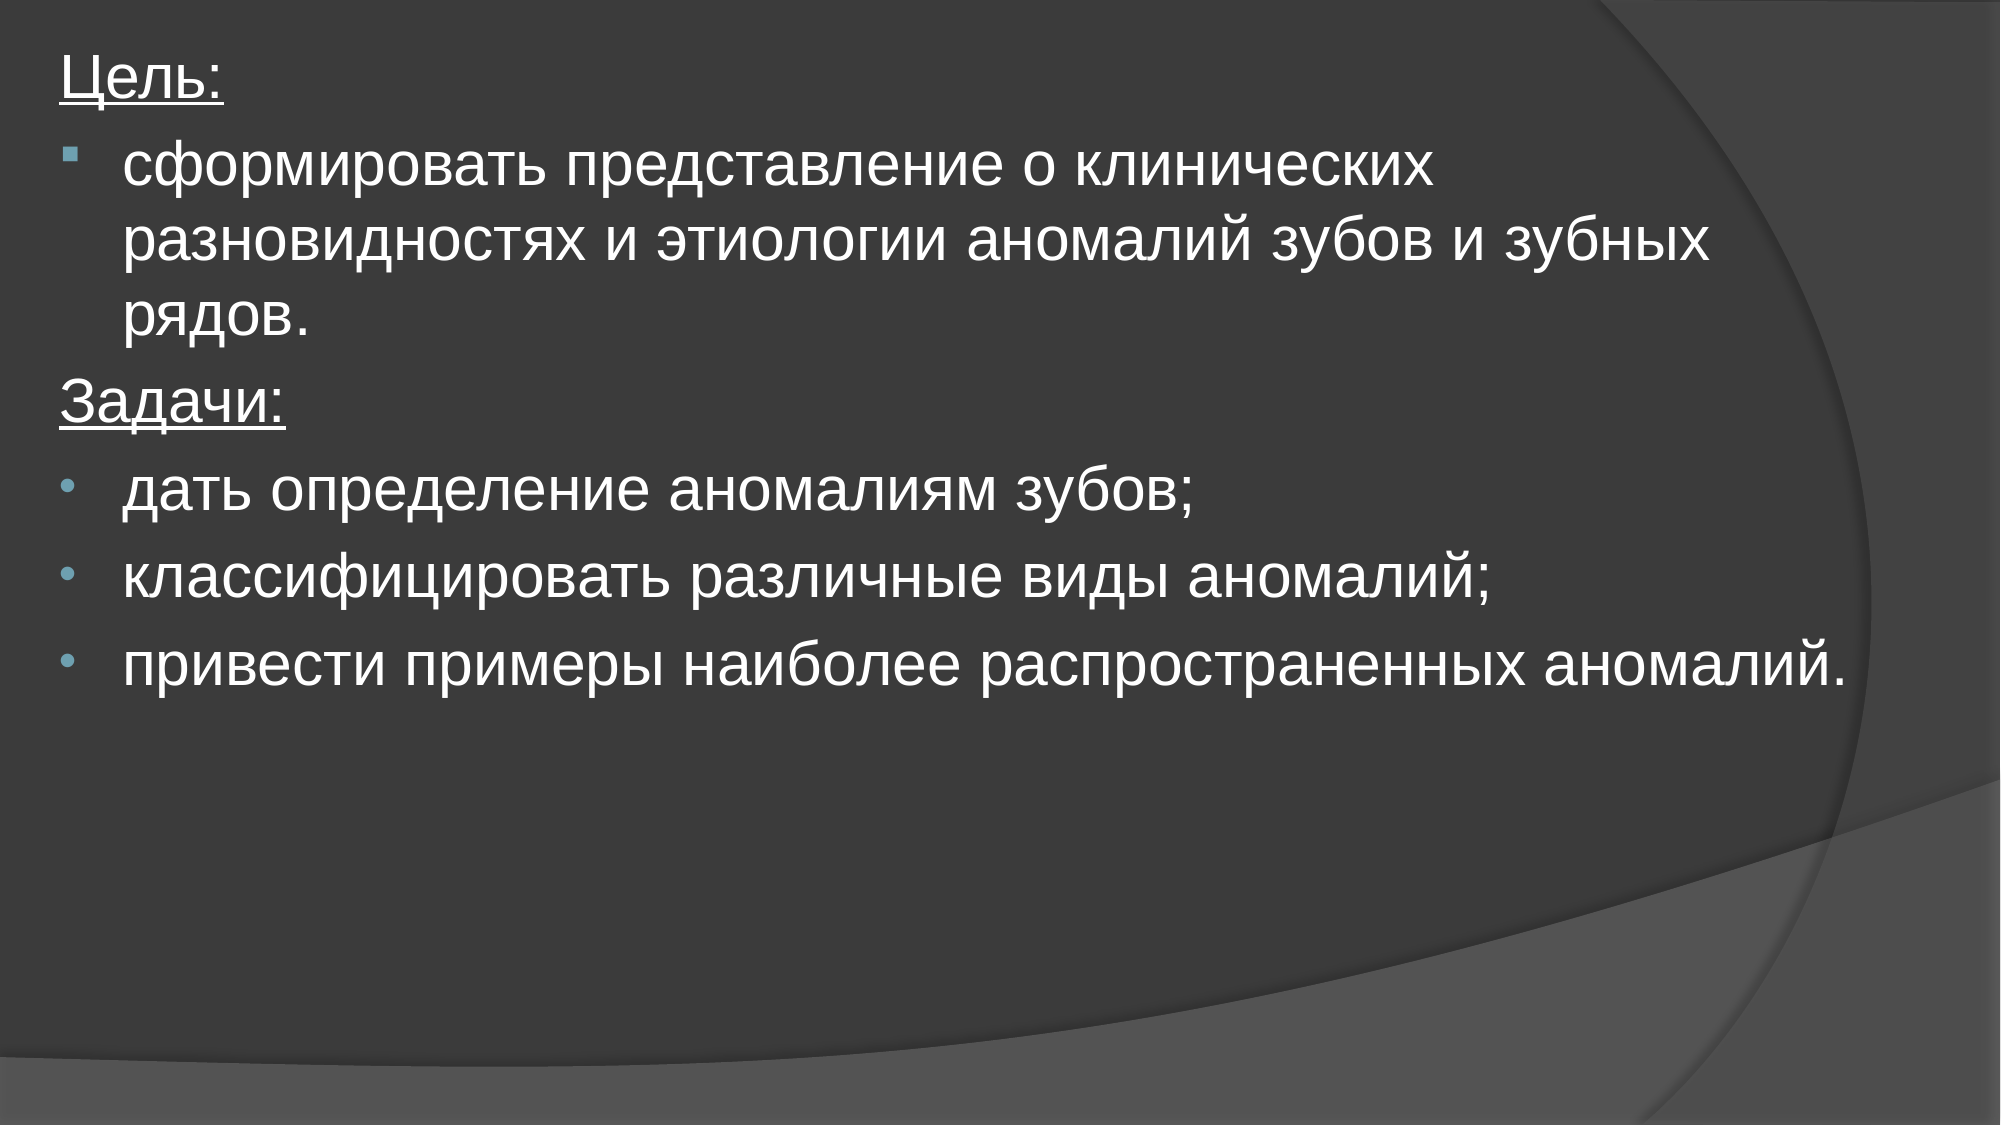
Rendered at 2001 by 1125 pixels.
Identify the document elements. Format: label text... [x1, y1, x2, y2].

list Цель: сформировать представление о клинических разновидностях и этиологии аномалий зубов и зубных рядов. Задачи: дать определение аномалиям зубов; классифицировать различные виды аномалий; привести примеры наиболее распространенных аномалий. [38, 28, 1934, 997]
